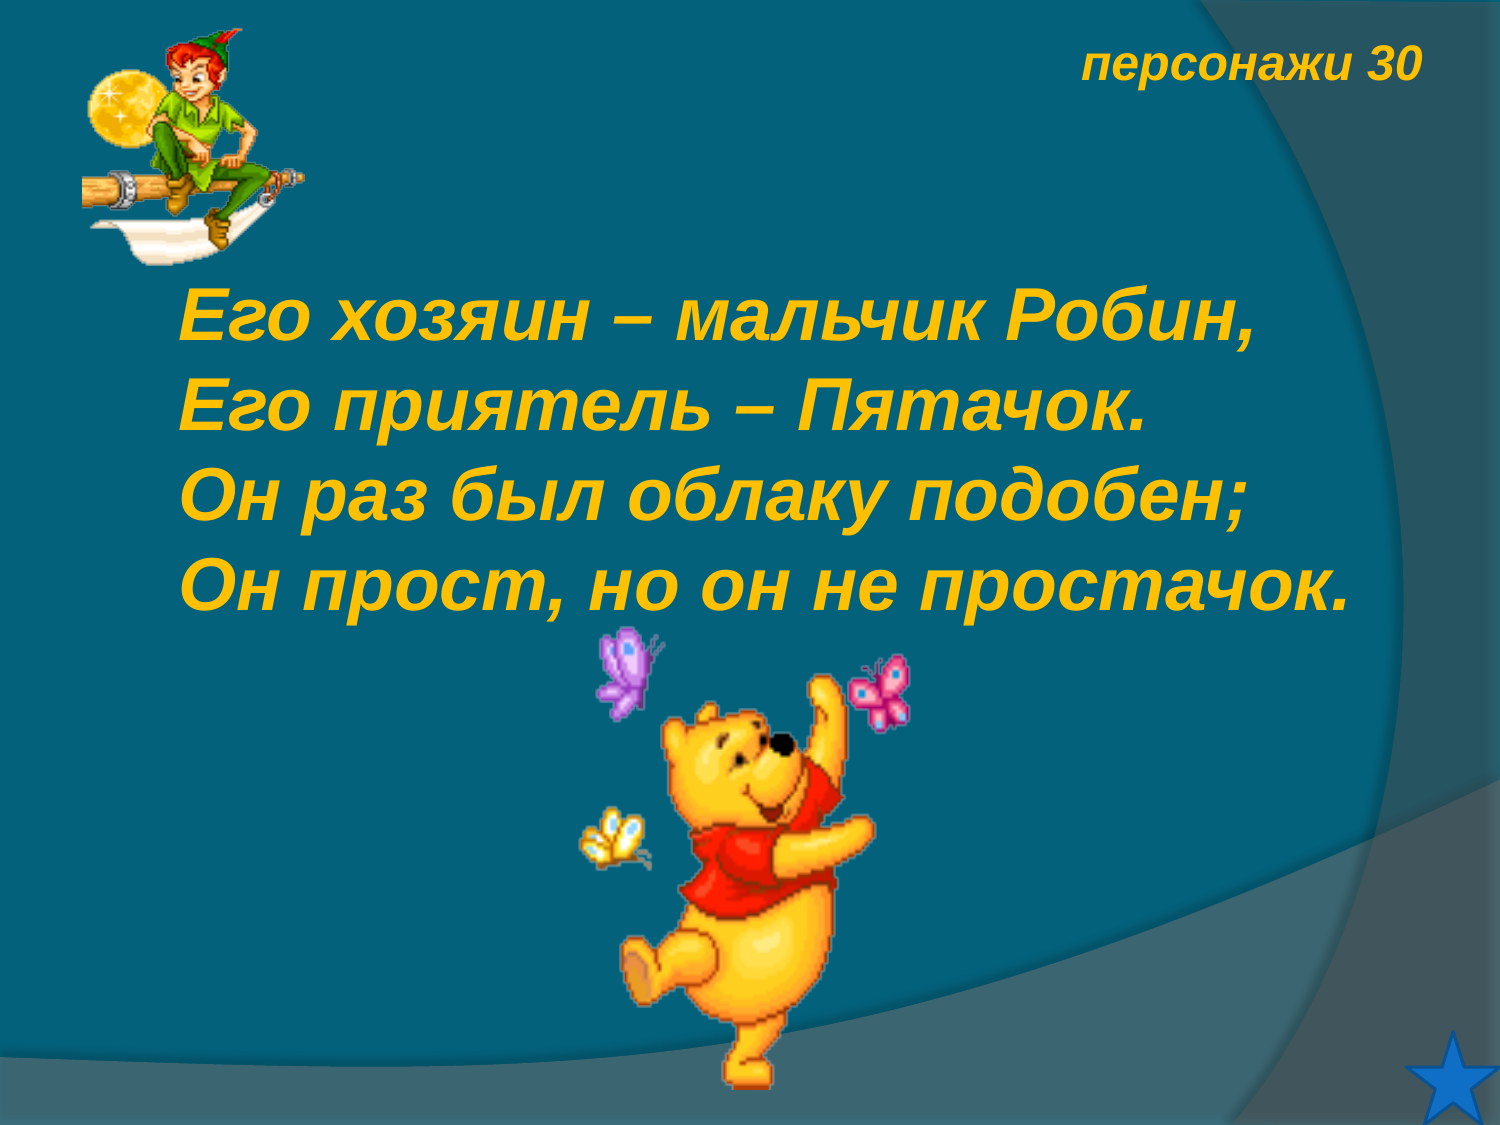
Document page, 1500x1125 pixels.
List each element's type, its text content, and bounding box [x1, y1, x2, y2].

text_box [1404, 1029, 1500, 1125]
text_box персонажи 30 [1066, 23, 1453, 99]
picture [573, 673, 915, 1091]
picture [848, 654, 910, 734]
picture [579, 806, 652, 871]
picture [596, 627, 665, 722]
picture [83, 29, 304, 265]
text_box Его хозяин – мальчик Робин, Его приятель – Пятачок. Он раз был облаку подобен; Он прост, но он не простачок. [164, 257, 1430, 633]
